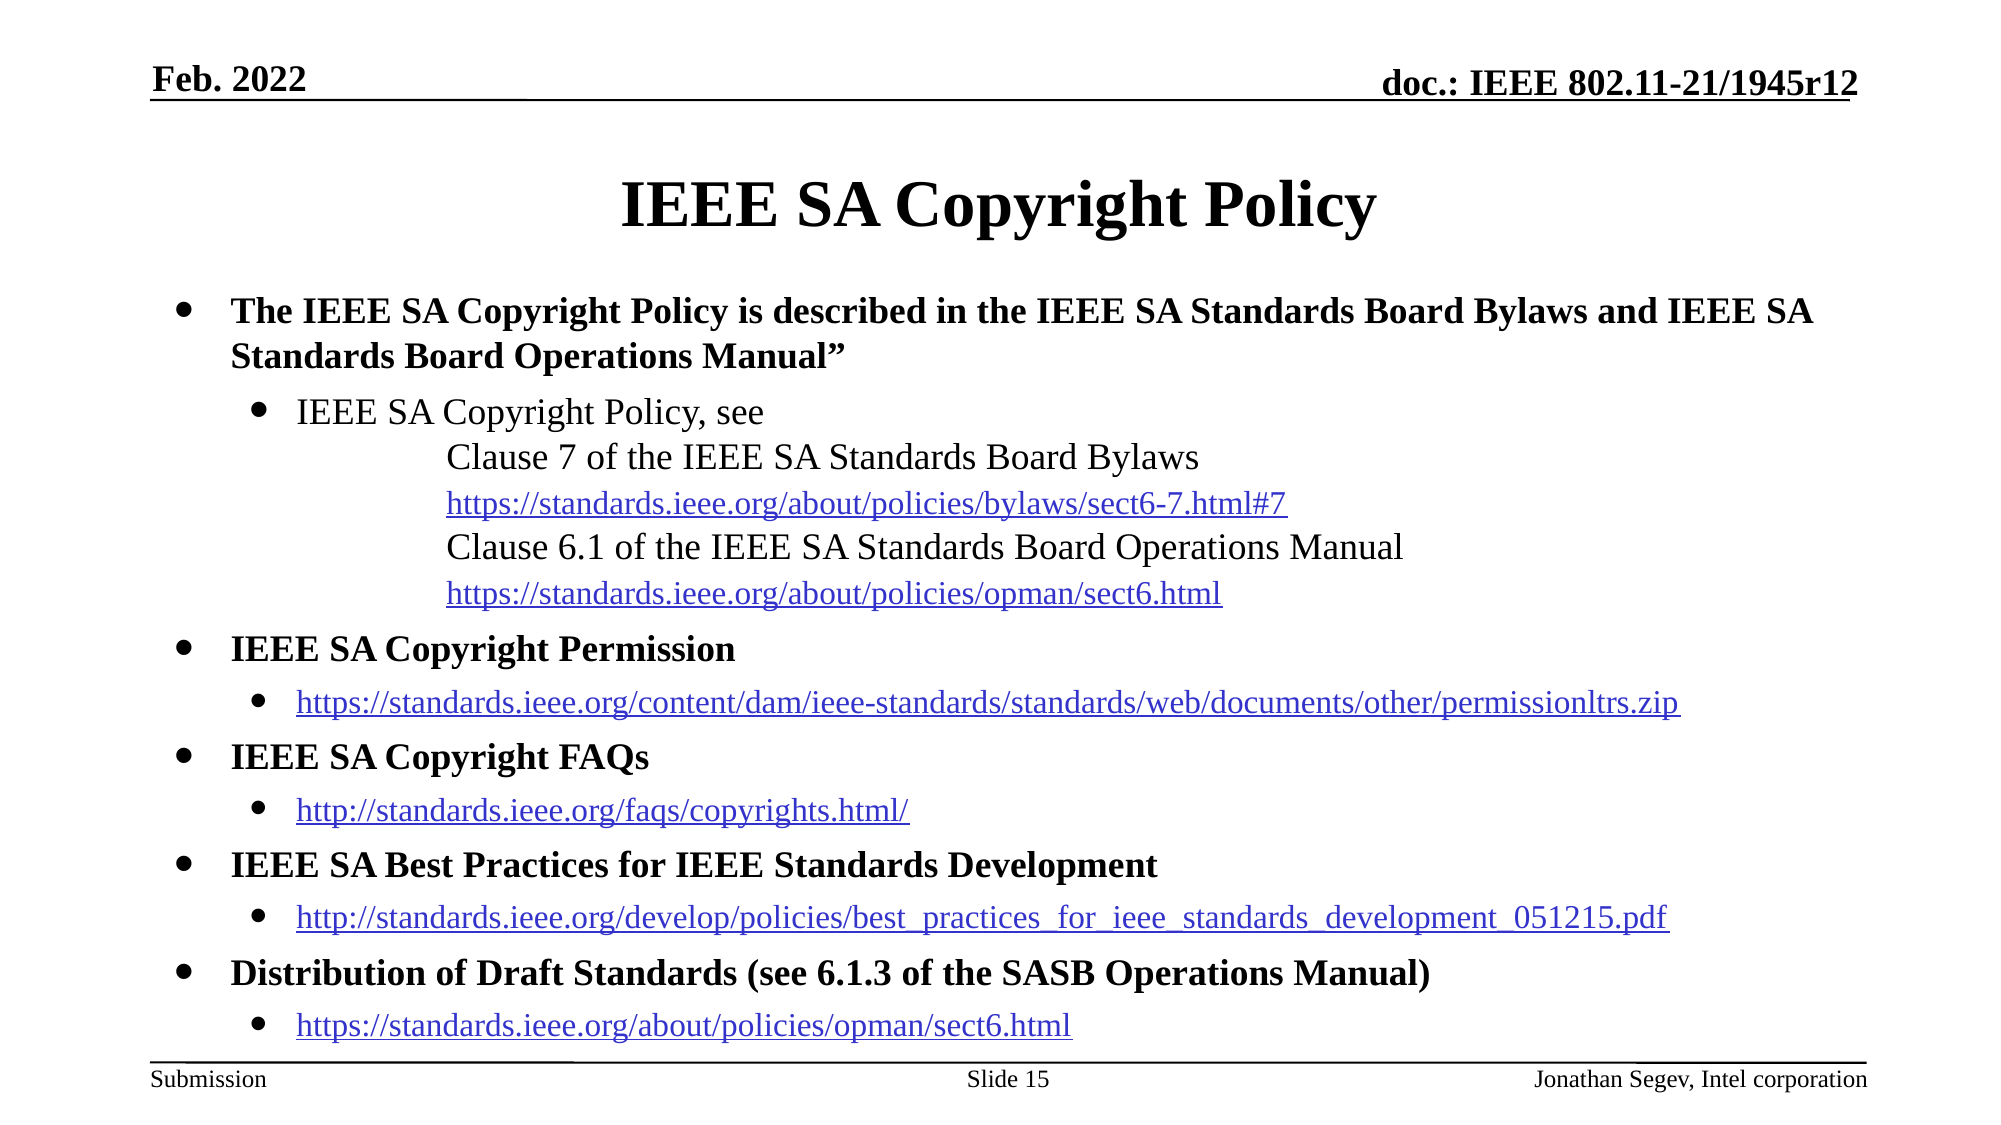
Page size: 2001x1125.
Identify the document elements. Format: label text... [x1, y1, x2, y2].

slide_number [152, 54, 563, 100]
footer Jonathan Segev, Intel corporation [1171, 1061, 1869, 1093]
slide_number Slide 15 [950, 1061, 1067, 1123]
list The IEEE SA Copyright Policy is described in the IEEE SA Standards Board Bylaws and IEEE SA Standards Board Operations Manual” IEEE SA Copyright Policy, see Clause 7 of the IEEE SA Standards Board Bylaws https://standards.ieee.org/about/policies/bylaws/sect6-7.html#7 Clause 6.1 of the IEEE SA Standards Board Operations Manual https://standards.ieee.org/about/policies/opman/sect6.html IEEE SA Copyright Permission https://standards.ieee.org/content/dam/ieee-standards/standards/web/documents/other/permissionltrs.zip IEEE SA Copyright FAQs http://standards.ieee.org/faqs/copyrights.html/ IEEE SA Best Practices for IEEE Standards Development http://standards.ieee.org/develop/policies/best_practices_for_ieee_standards_development_051215.pdf Distribution of Draft Standards (see 6.1.3 of the SASB Operations Manual) https://standards.ieee.org/about/policies/opman/sect6.html [149, 278, 1850, 1000]
title IEEE SA Copyright Policy [149, 112, 1850, 278]
